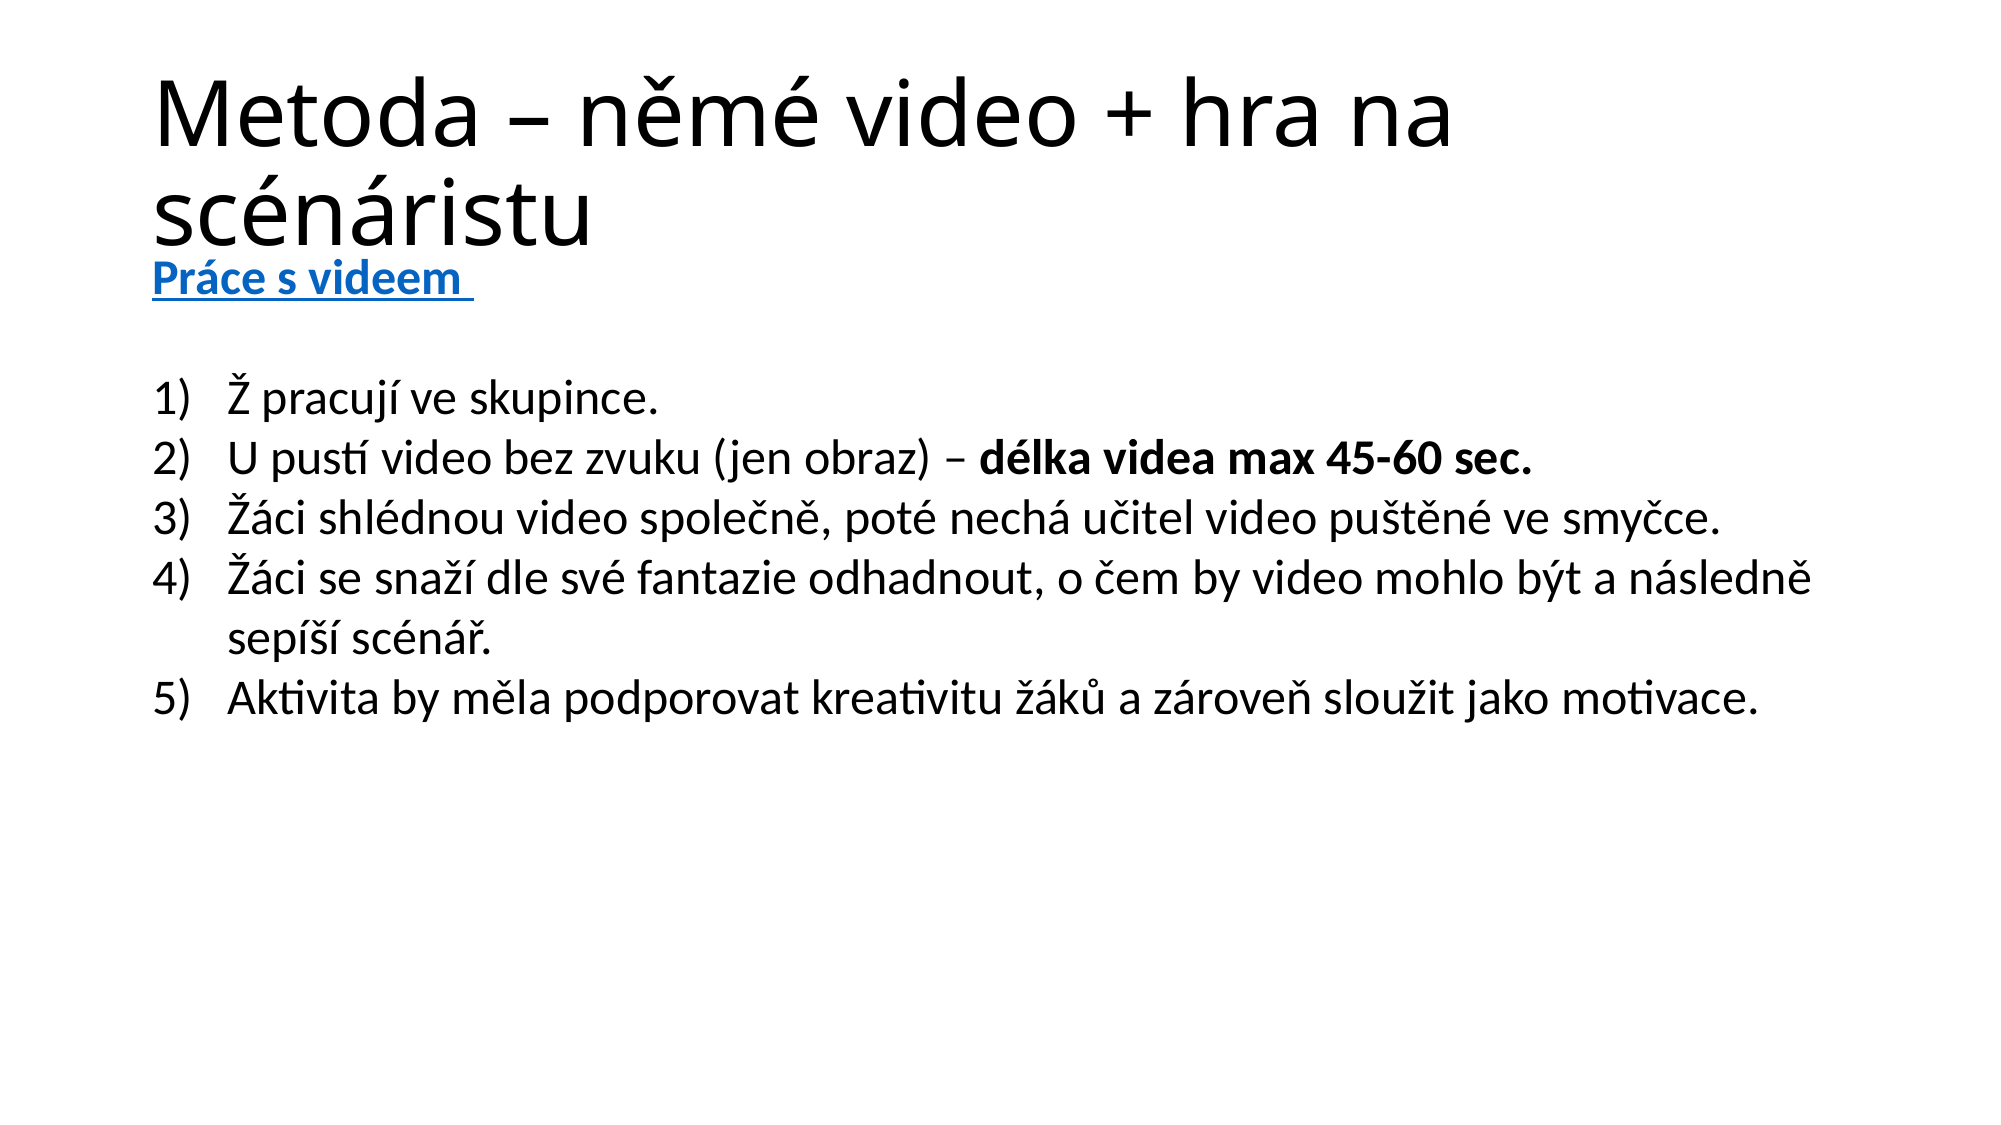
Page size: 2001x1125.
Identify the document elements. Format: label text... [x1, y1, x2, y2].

text_box Práce s videem Ž pracují ve skupince. U pustí video bez zvuku (jen obraz) – délka videa max 45-60 sec. Žáci shlédnou video společně, poté nechá učitel video puštěné ve smyčce. Žáci se snaží dle své fantazie odhadnout, o čem by video mohlo být a následně sepíší scénář. Aktivita by měla podporovat kreativitu žáků a zároveň sloužit jako motivace. [137, 236, 1840, 732]
text_box Metoda – němé video + hra na scénáristu [137, 59, 1863, 278]
